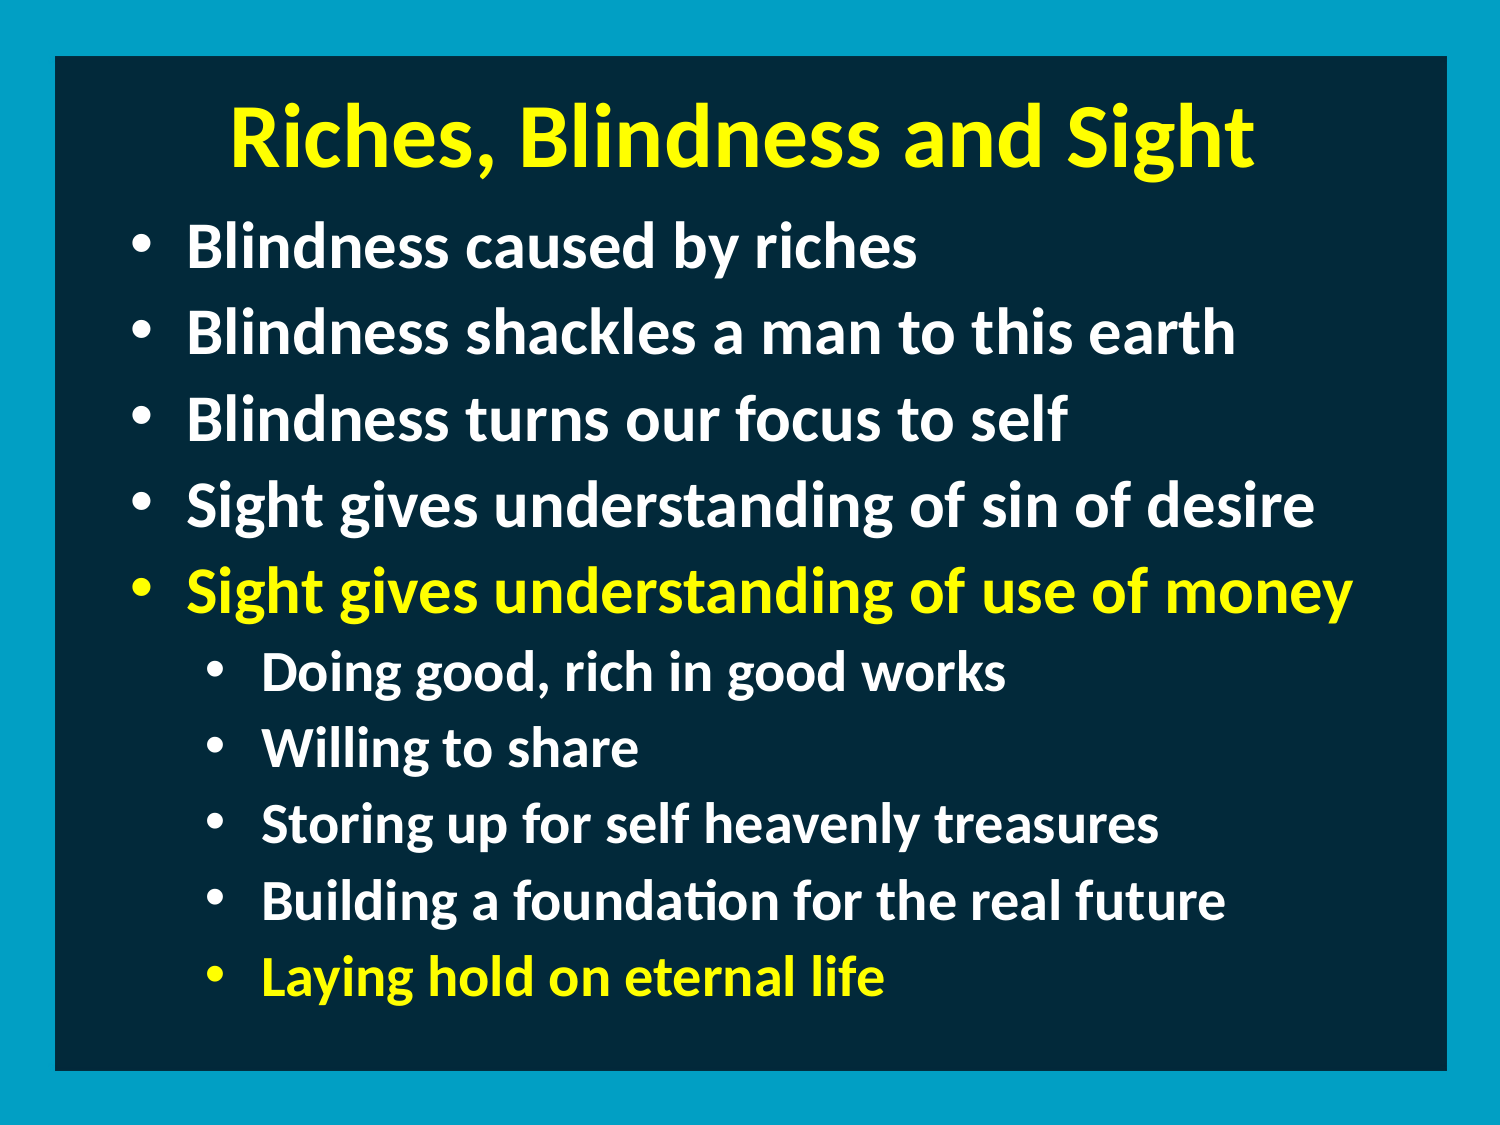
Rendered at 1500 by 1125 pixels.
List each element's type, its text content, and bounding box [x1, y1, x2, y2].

text_box Riches, Blindness and Sight Blindness caused by riches Blindness shackles a man to this earth Blindness turns our focus to self Sight gives understanding of sin of desire Sight gives understanding of use of money Doing good, rich in good works Willing to share Storing up for self heavenly treasures Building a foundation for the real future Laying hold on eternal life [58, 51, 1429, 1016]
